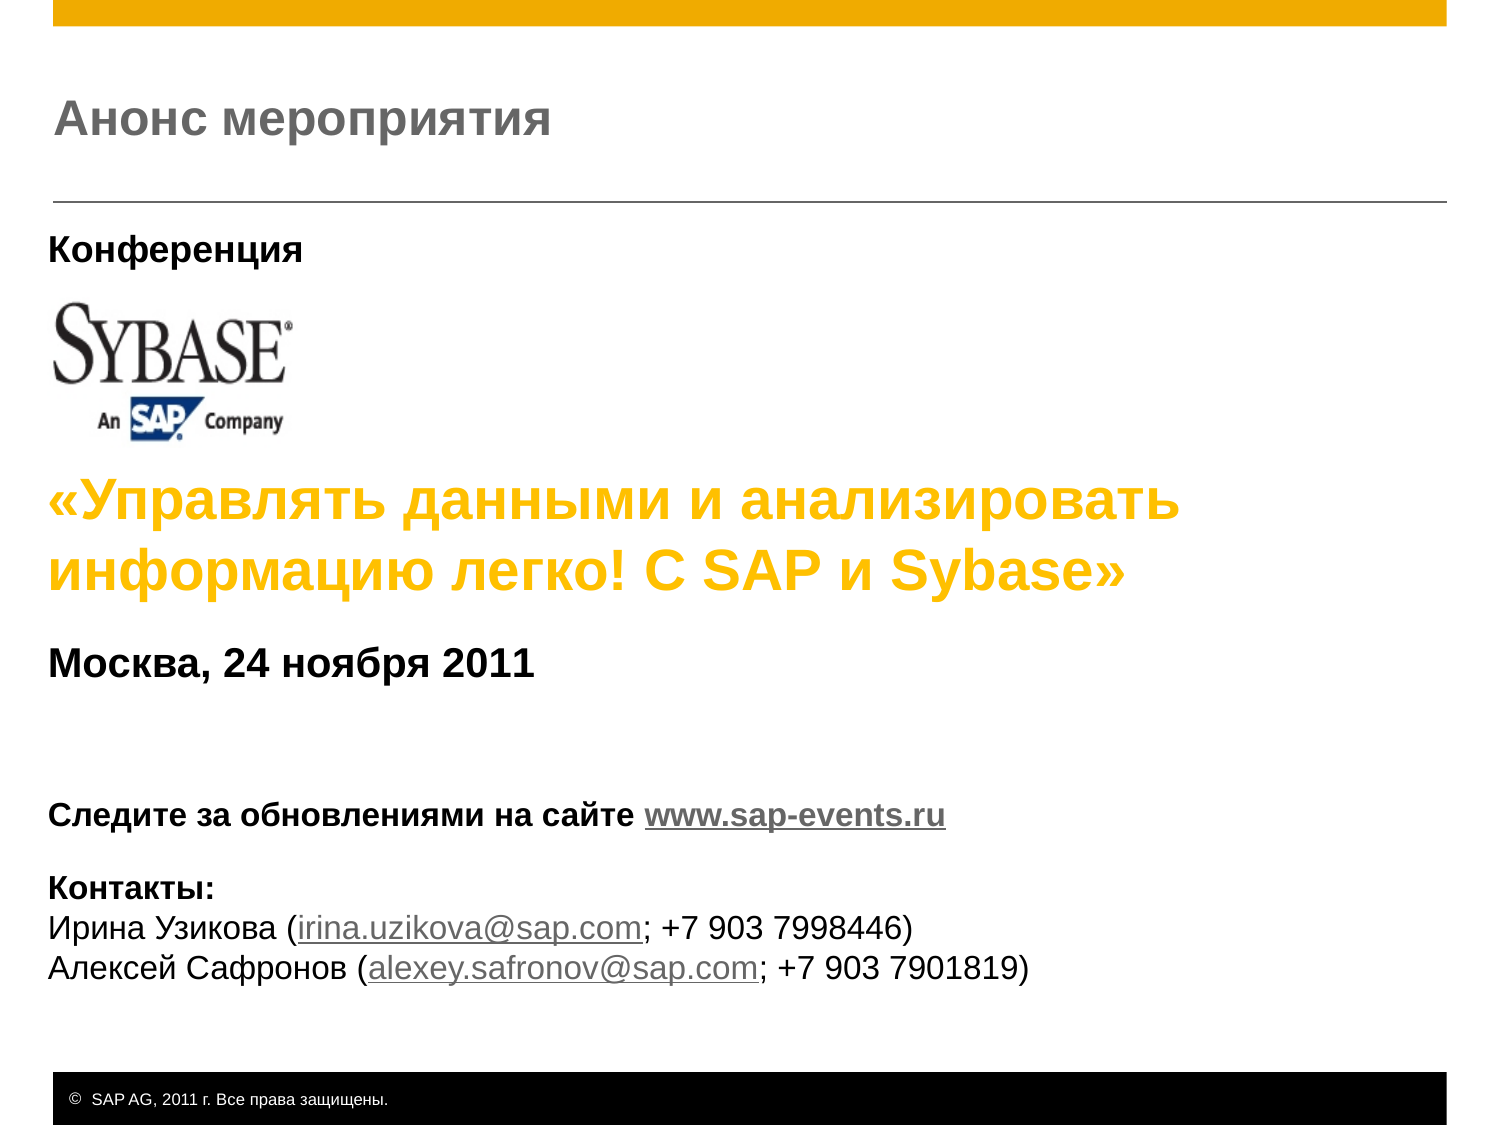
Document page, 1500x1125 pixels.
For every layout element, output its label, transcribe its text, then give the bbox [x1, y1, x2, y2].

picture [47, 297, 299, 449]
list Конференция «Управлять данными и анализировать информацию легко! С SAP и Sybase» Москва, 24 ноября 2011 Следите за обновлениями на сайте www.sap-events.ru Контакты: Ирина Узикова (irina.uzikova@sap.com; +7 903 7998446) Алексей Сафронов (alexey.safronov@sap.com; +7 903 7901819) [47, 225, 1442, 946]
title Анонс мероприятия [53, 53, 1447, 178]
